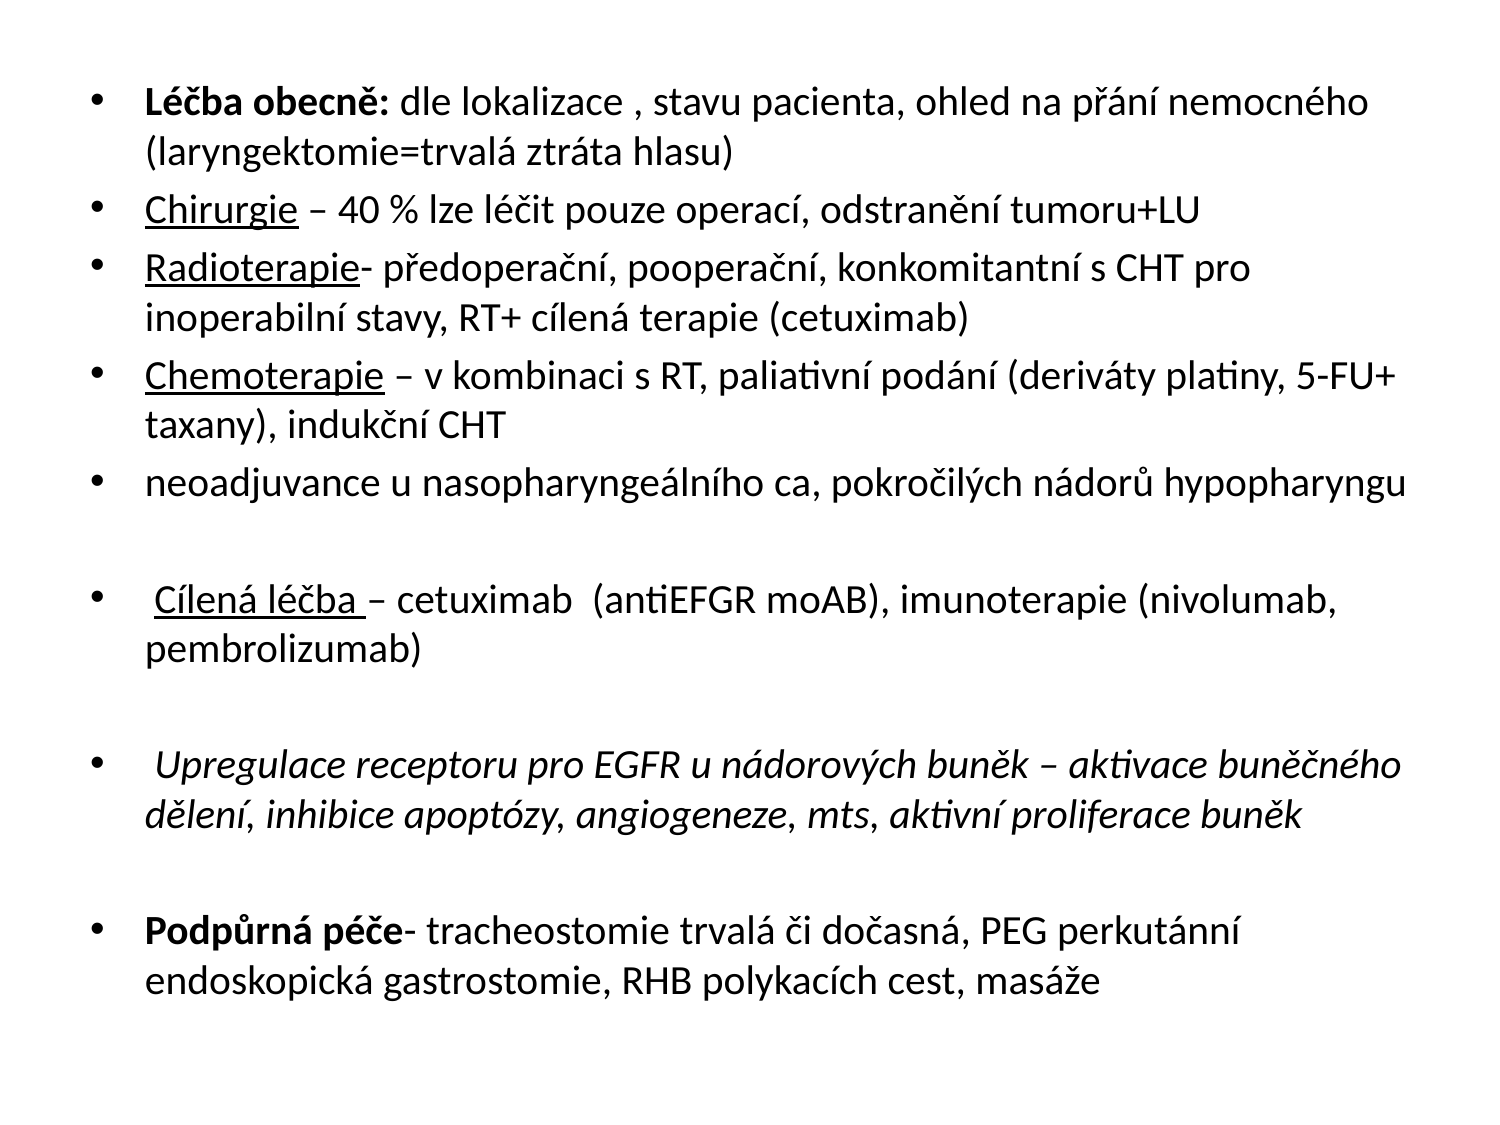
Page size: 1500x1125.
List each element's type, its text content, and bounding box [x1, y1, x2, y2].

list Léčba obecně: dle lokalizace , stavu pacienta, ohled na přání nemocného (laryngektomie=trvalá ztráta hlasu) Chirurgie – 40 % lze léčit pouze operací, odstranění tumoru+LU Radioterapie- předoperační, pooperační, konkomitantní s CHT pro inoperabilní stavy, RT+ cílená terapie (cetuximab) Chemoterapie – v kombinaci s RT, paliativní podání (deriváty platiny, 5-FU+ taxany), indukční CHT neoadjuvance u nasopharyngeálního ca, pokročilých nádorů hypopharyngu Cílená léčba – cetuximab (antiEFGR moAB), imunoterapie (nivolumab, pembrolizumab) Upregulace receptoru pro EGFR u nádorových buněk – aktivace buněčného dělení, inhibice apoptózy, angiogeneze, mts, aktivní proliferace buněk Podpůrná péče- tracheostomie trvalá či dočasná, PEG perkutánní endoskopická gastrostomie, RHB polykacích cest, masáže [75, 66, 1425, 1024]
